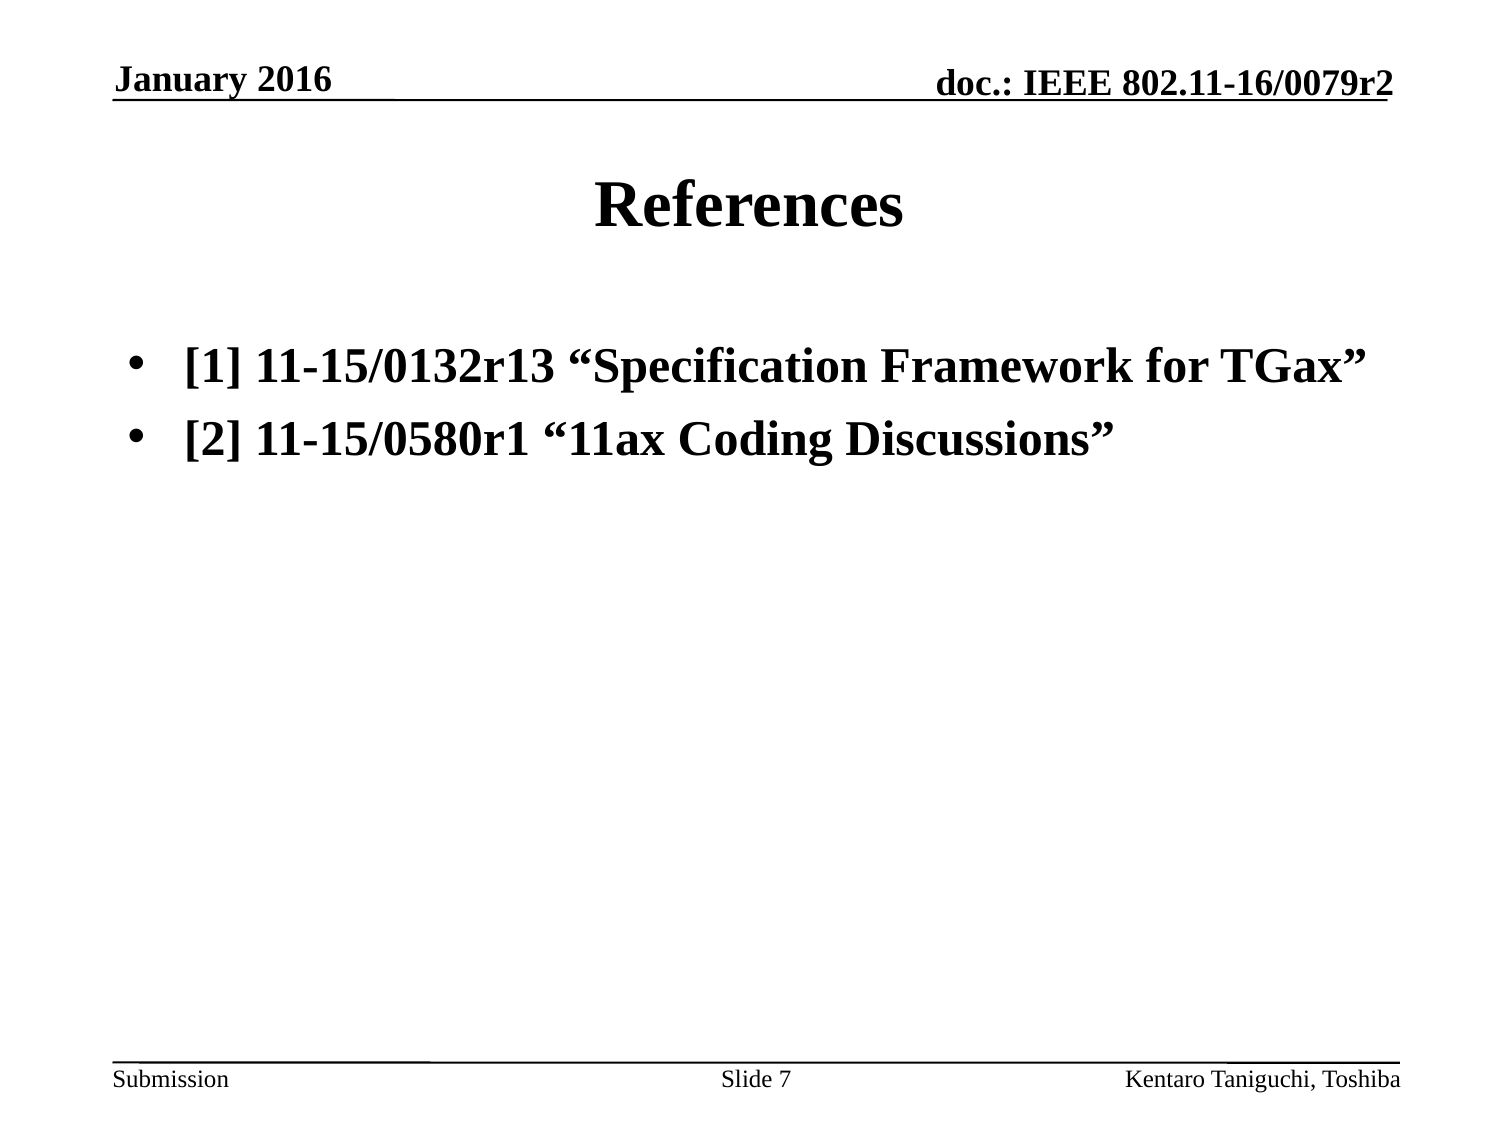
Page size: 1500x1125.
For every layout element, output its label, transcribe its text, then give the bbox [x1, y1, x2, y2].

list [1] 11-15/0132r13 “Specification Framework for TGax” [2] 11-15/0580r1 “11ax Coding Discussions” [112, 324, 1388, 1000]
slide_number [114, 54, 423, 100]
footer Kentaro Taniguchi, Toshiba [878, 1061, 1402, 1093]
title References [112, 112, 1388, 288]
slide_number Slide 7 [712, 1061, 800, 1123]
